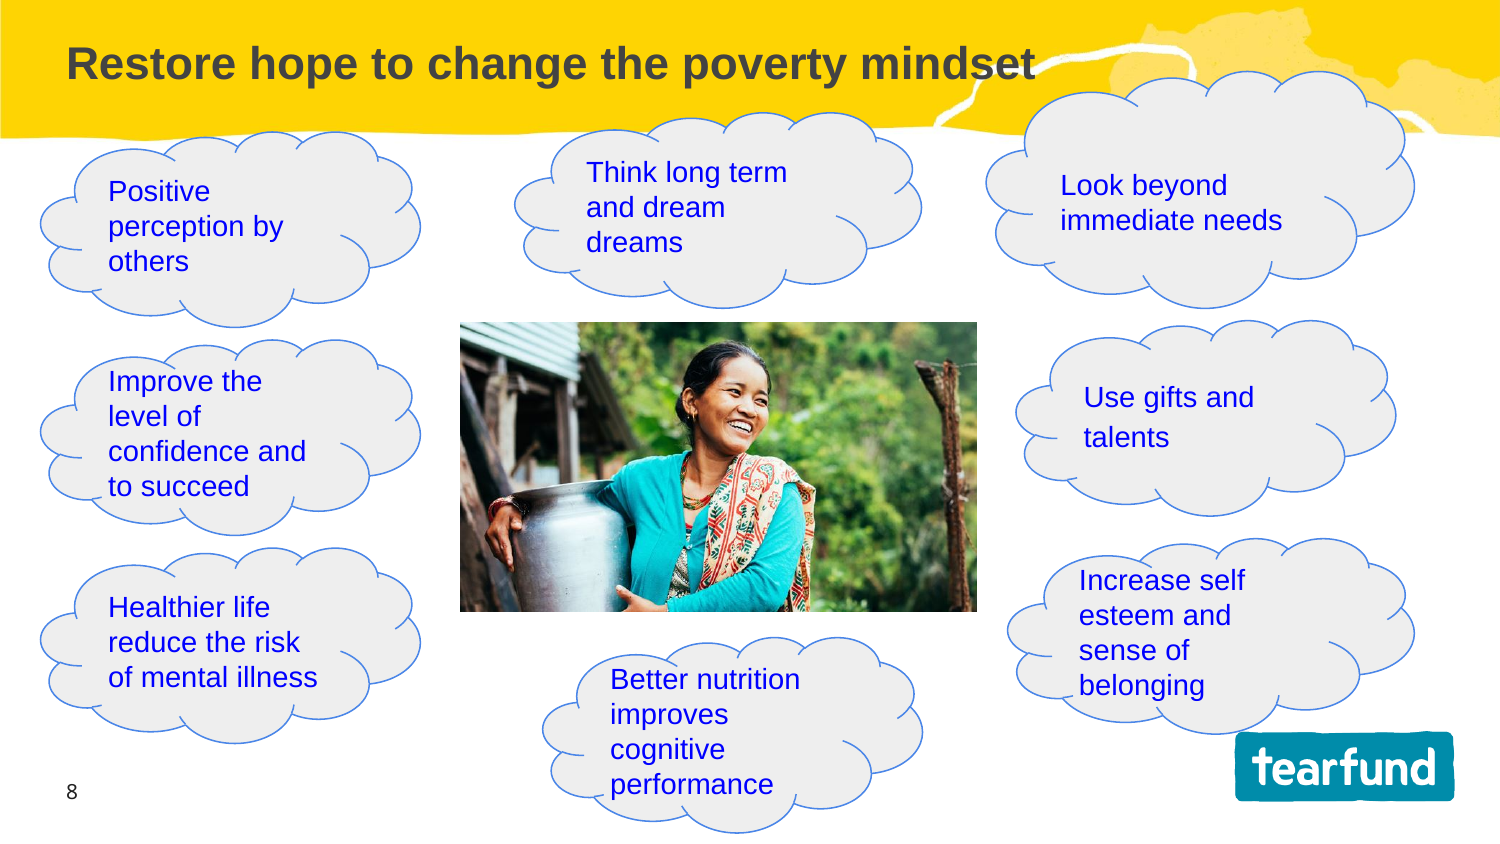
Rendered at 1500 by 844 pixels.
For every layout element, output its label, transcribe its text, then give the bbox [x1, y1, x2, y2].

text_box Look beyond immediate needs [986, 71, 1415, 309]
text_box Healthier life reduce the risk of mental illness [40, 548, 421, 744]
title Restore hope to change the poverty mindset [51, 18, 1449, 113]
text_box Improve the level of confidence and to succeed [40, 339, 421, 536]
picture [0, 0, 1500, 844]
text_box Increase self esteem and sense of belonging [1007, 538, 1415, 735]
text_box Positive perception by others [40, 131, 421, 328]
text_box Think long term and dream dreams [514, 112, 922, 309]
text_box Use gifts and talents [1015, 320, 1396, 517]
text_box Better nutrition improves cognitive performance [542, 637, 923, 834]
